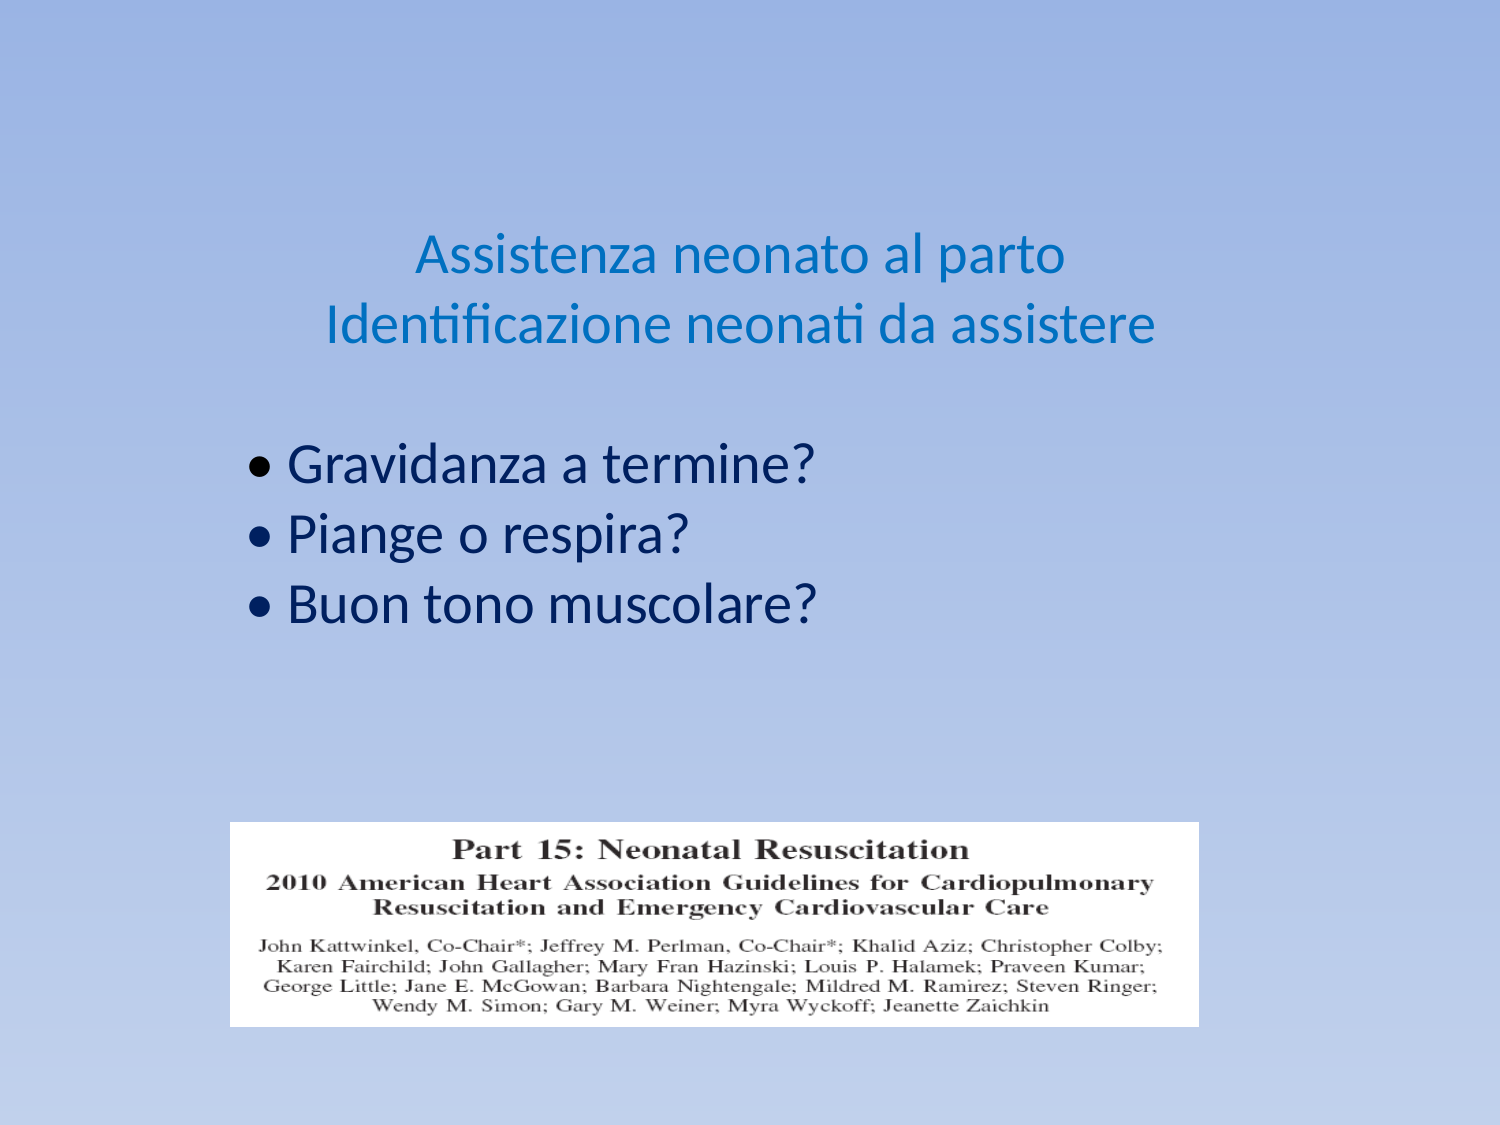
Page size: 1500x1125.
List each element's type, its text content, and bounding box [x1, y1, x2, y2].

picture [229, 822, 1200, 1028]
text_box Assistenza neonato al parto Identificazione neonati da assistere • Gravidanza a termine? • Piange o respira? • Buon tono muscolare? [230, 208, 1252, 643]
